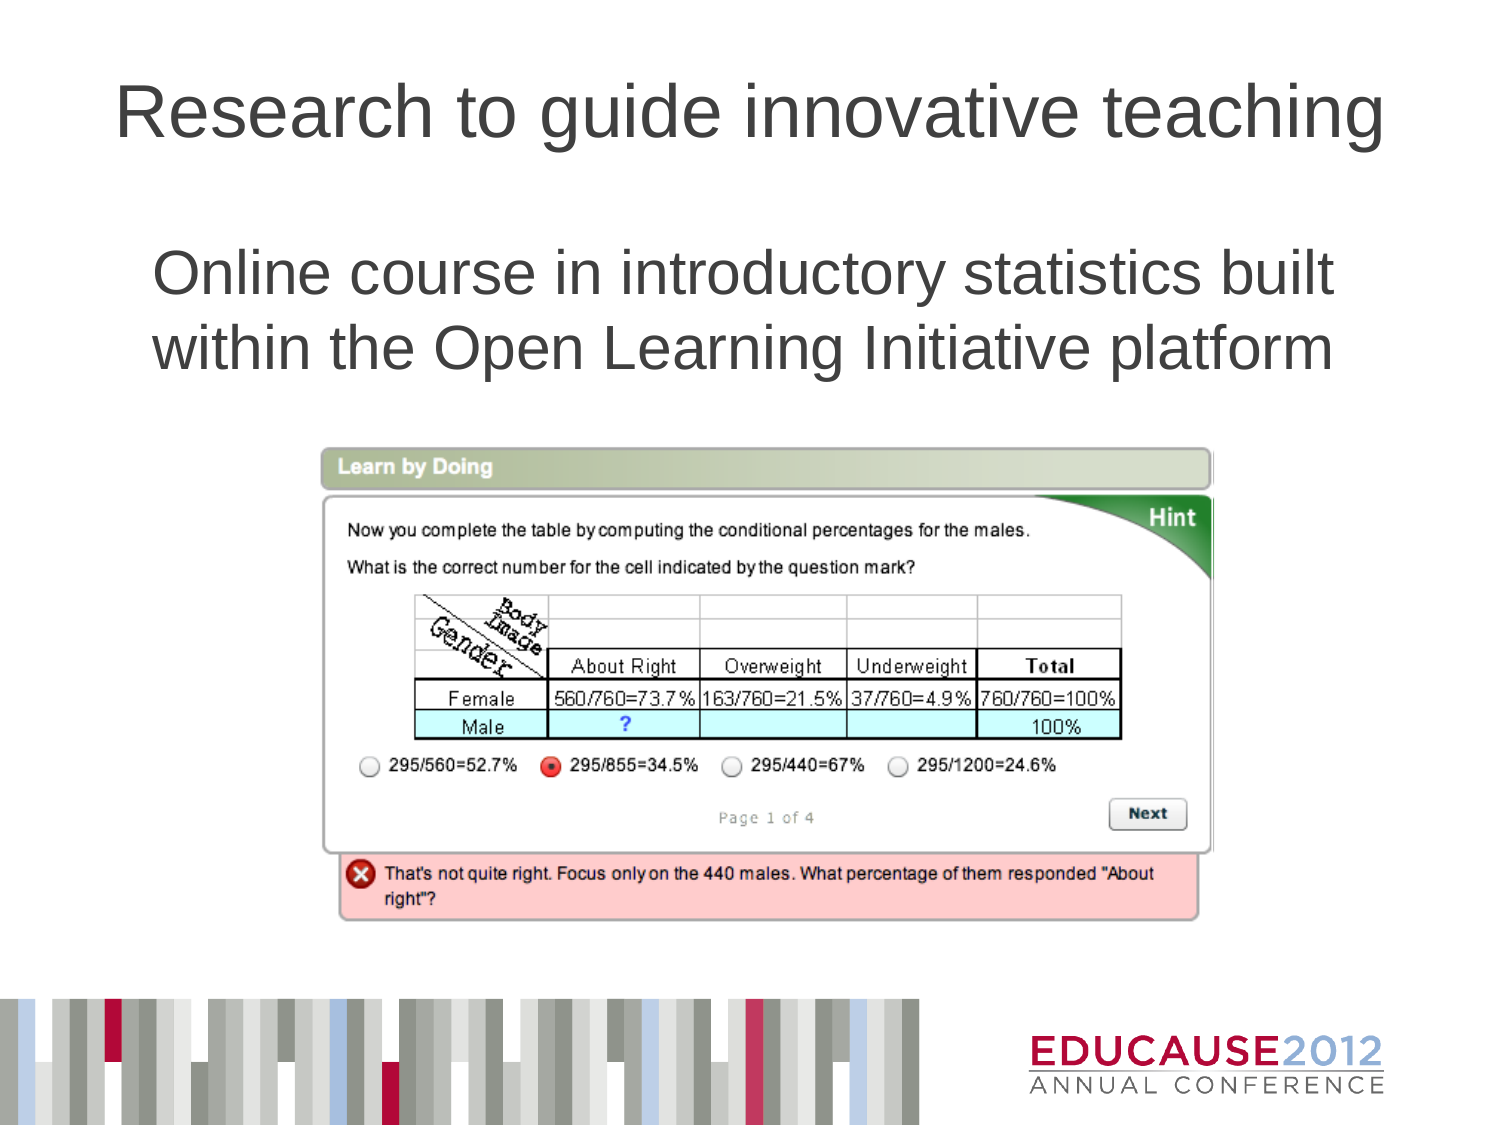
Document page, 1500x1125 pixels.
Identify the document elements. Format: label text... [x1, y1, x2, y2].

picture [0, 0, 1500, 1125]
list Online course in introductory statistics built within the Open Learning Initiative platform [137, 224, 1376, 971]
title Research to guide innovative teaching [99, 55, 1416, 176]
